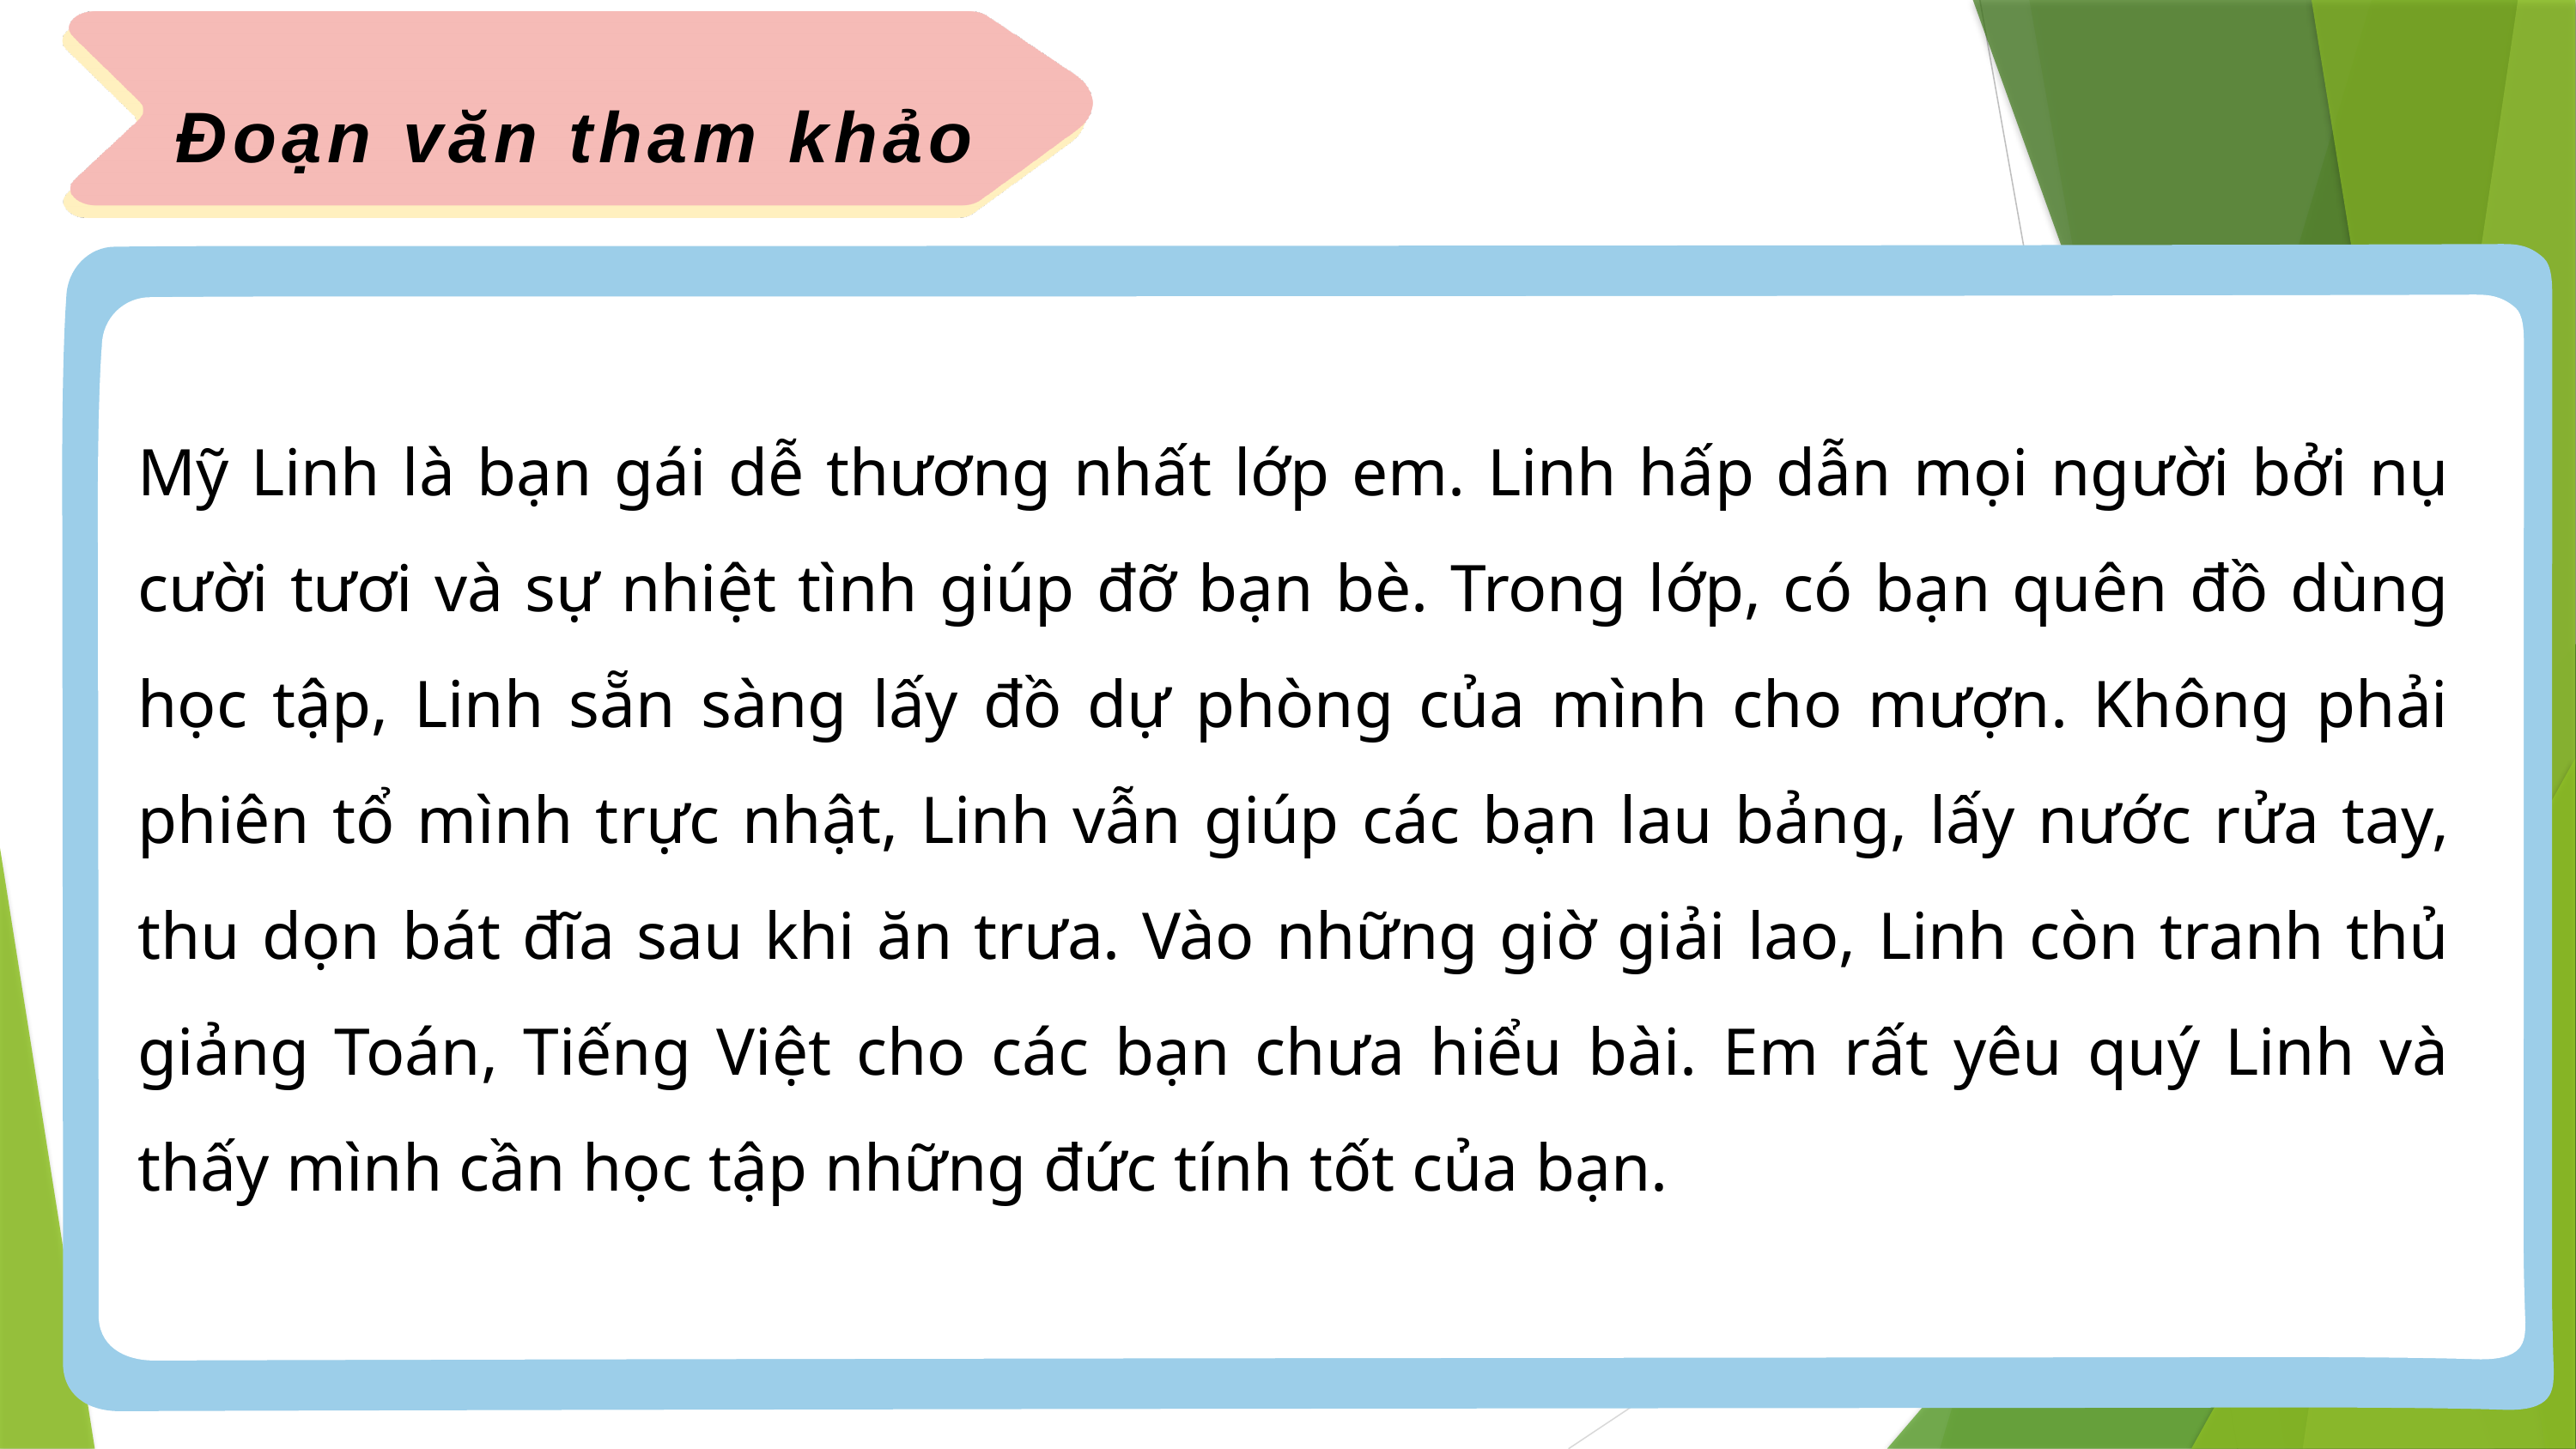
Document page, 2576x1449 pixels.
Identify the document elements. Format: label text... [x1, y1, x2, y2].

text_box [55, 11, 1094, 218]
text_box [61, 243, 2555, 1412]
text_box Đoạn văn tham khảo [143, 37, 1006, 177]
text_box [97, 294, 2526, 1361]
